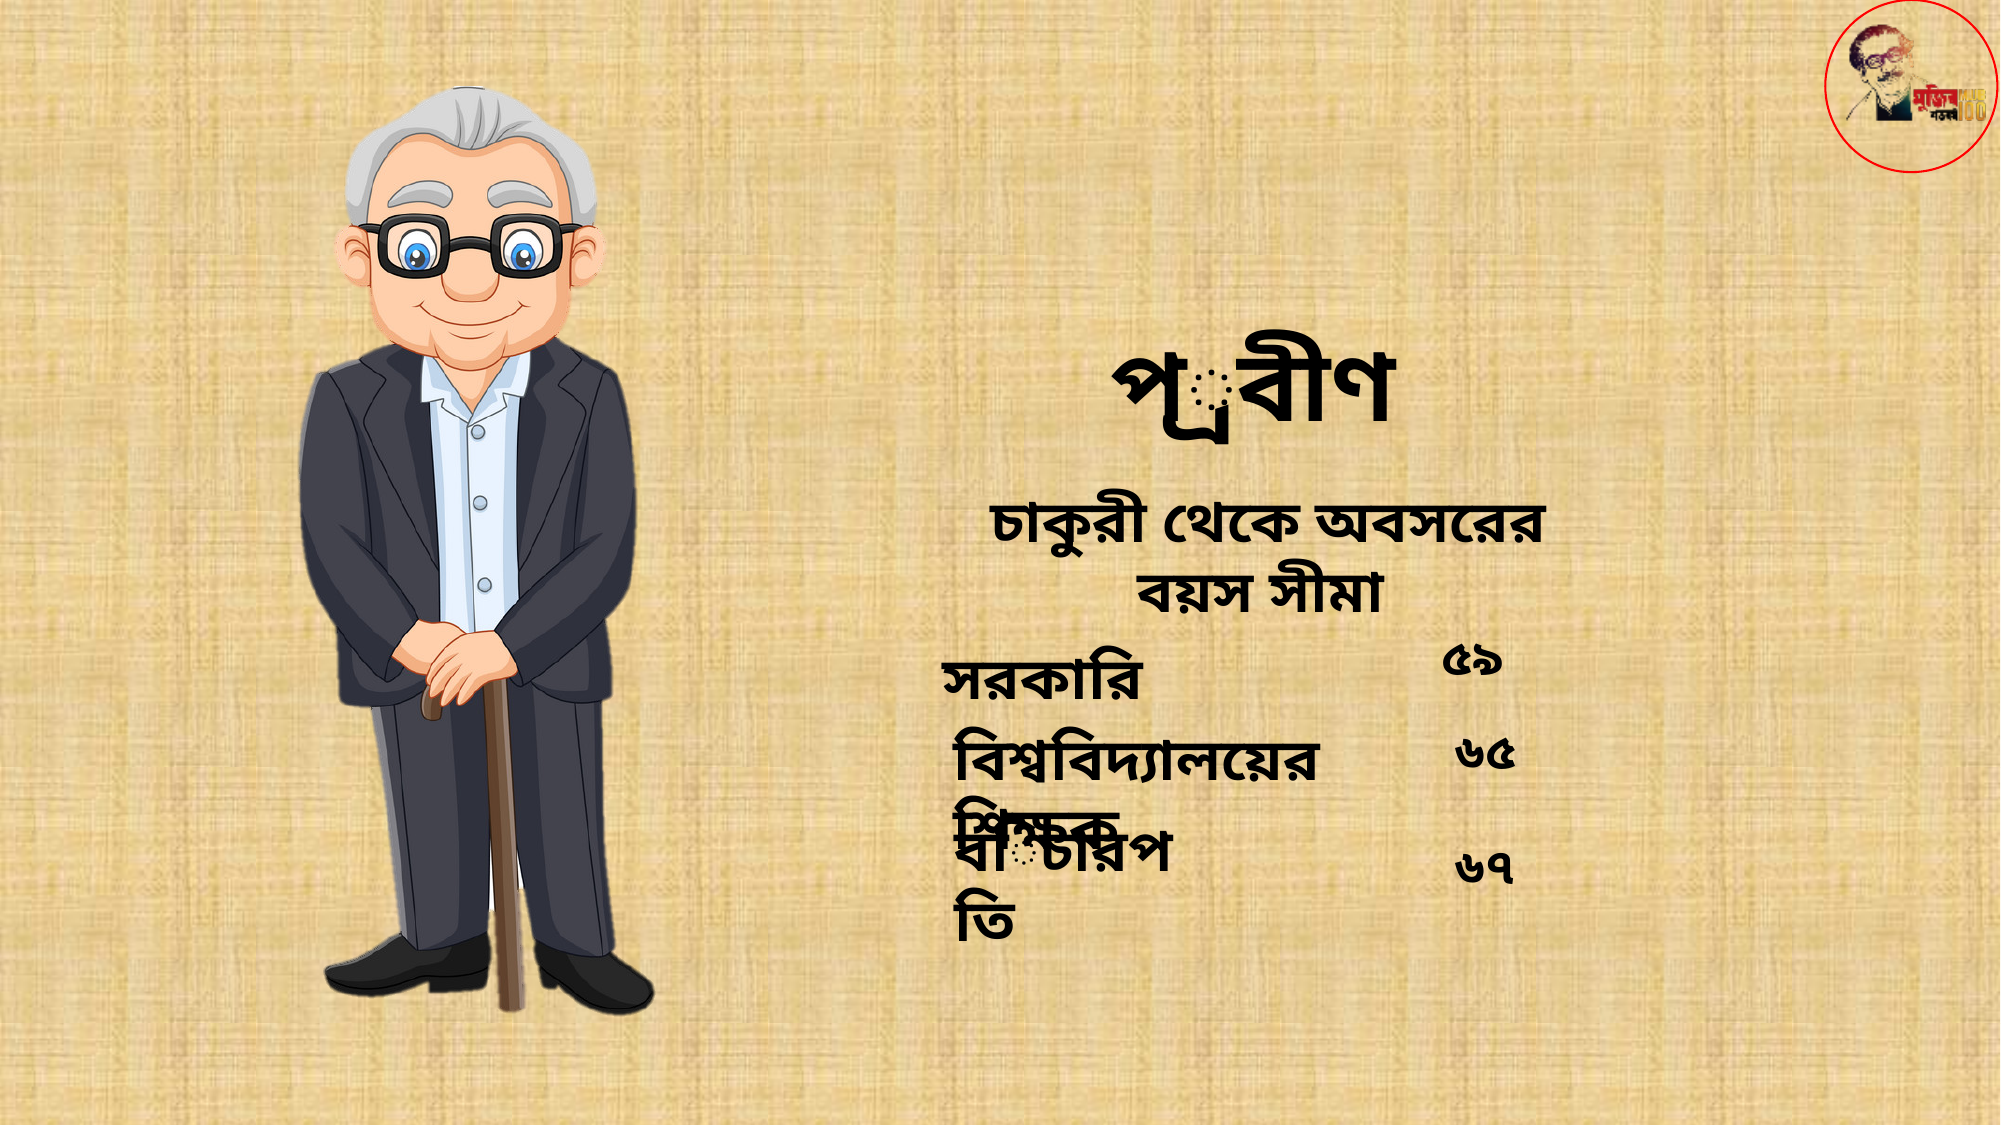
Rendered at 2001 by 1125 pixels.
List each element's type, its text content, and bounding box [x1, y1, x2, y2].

text_box চাকুরী থেকে অবসরের বয়স সীমা [909, 476, 1627, 632]
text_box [1825, 0, 2000, 173]
text_box ৬৫ [1424, 711, 1546, 787]
text_box প্রবীণ [1066, 314, 1466, 450]
picture [0, 0, 2001, 1125]
text_box সরকারি [927, 633, 1188, 719]
text_box বিশ্ববিদ্যালয়ের শিক্ষক [938, 714, 1392, 869]
text_box বিচারপতি [940, 869, 1211, 961]
text_box ৬৭ [1424, 827, 1546, 903]
text_box ৫৯ [1418, 617, 1540, 693]
